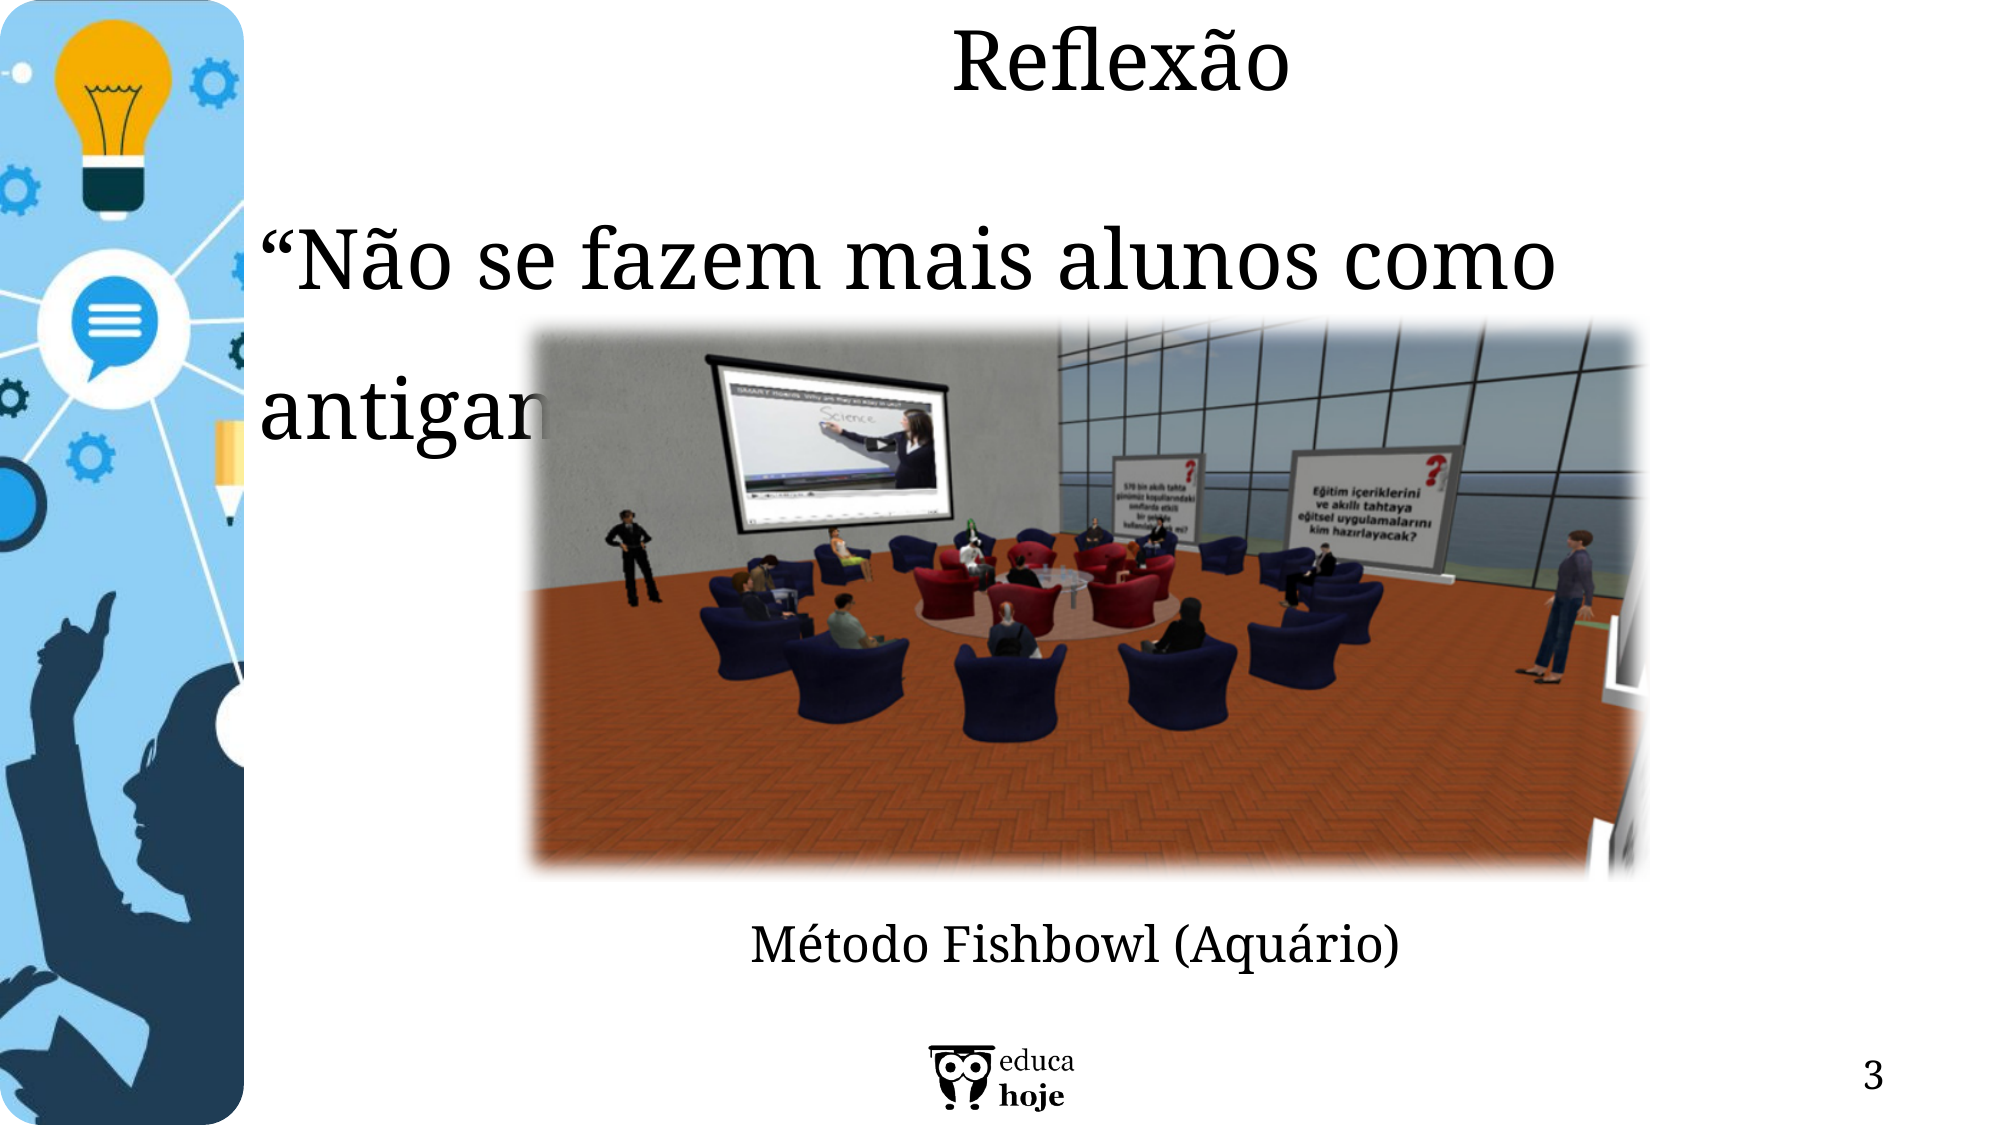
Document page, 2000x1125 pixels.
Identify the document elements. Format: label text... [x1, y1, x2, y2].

text_box Reflexão [243, 0, 2000, 148]
picture [515, 314, 1650, 882]
slide_number 3 [1433, 1042, 1900, 1103]
text_box [0, 0, 246, 1125]
text_box Método Fishbowl (Aquário) [735, 905, 1416, 980]
picture [920, 999, 1080, 1125]
text_box “Não se fazem mais alunos como antigamente” [246, 148, 2000, 464]
